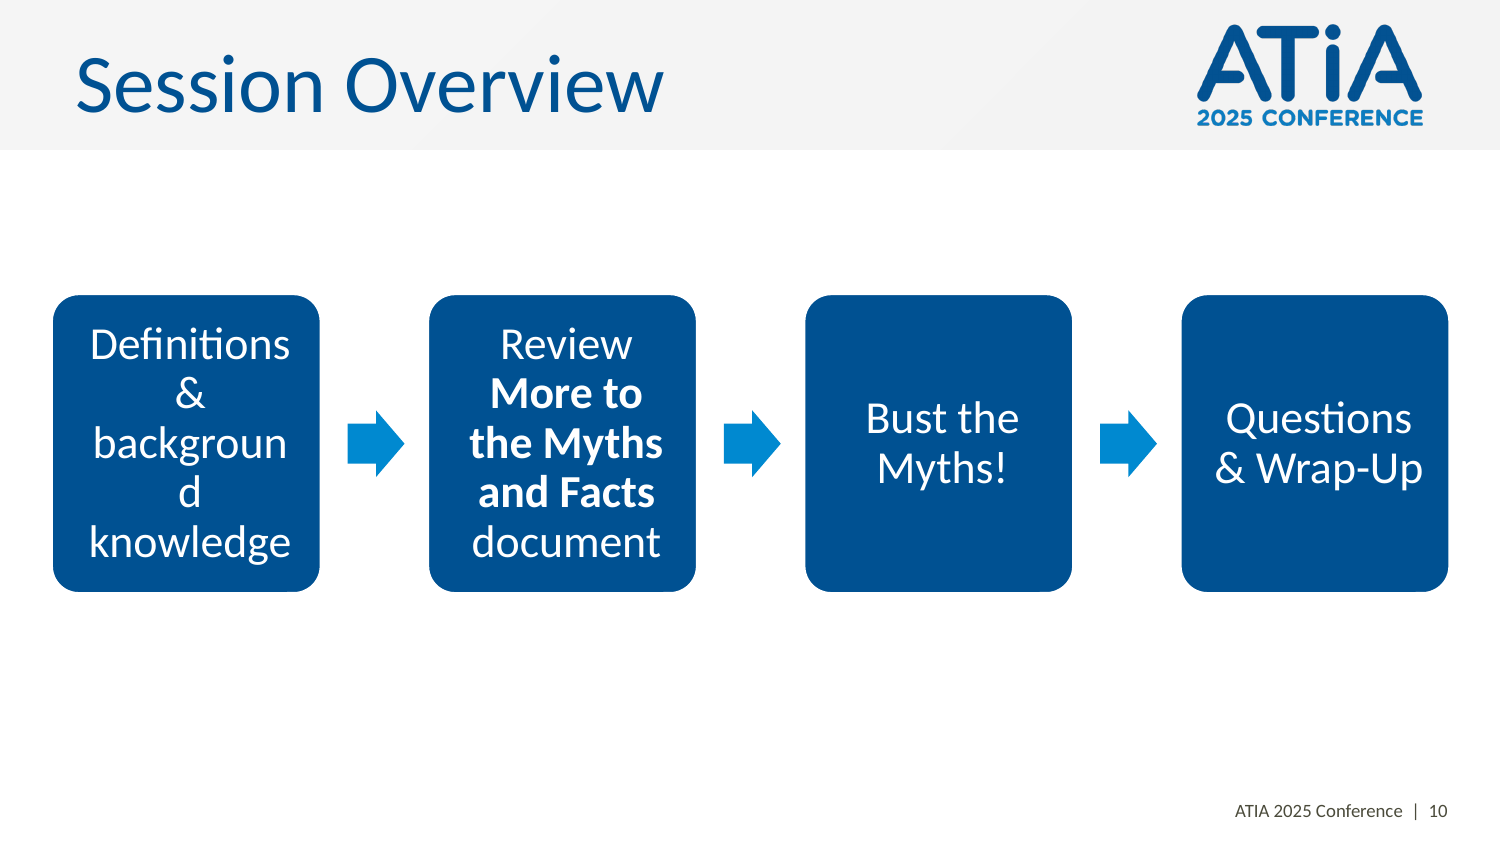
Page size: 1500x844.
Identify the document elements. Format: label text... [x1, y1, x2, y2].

title Session Overview [75, 32, 1272, 110]
picture [1197, 24, 1423, 110]
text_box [51, 110, 1450, 777]
